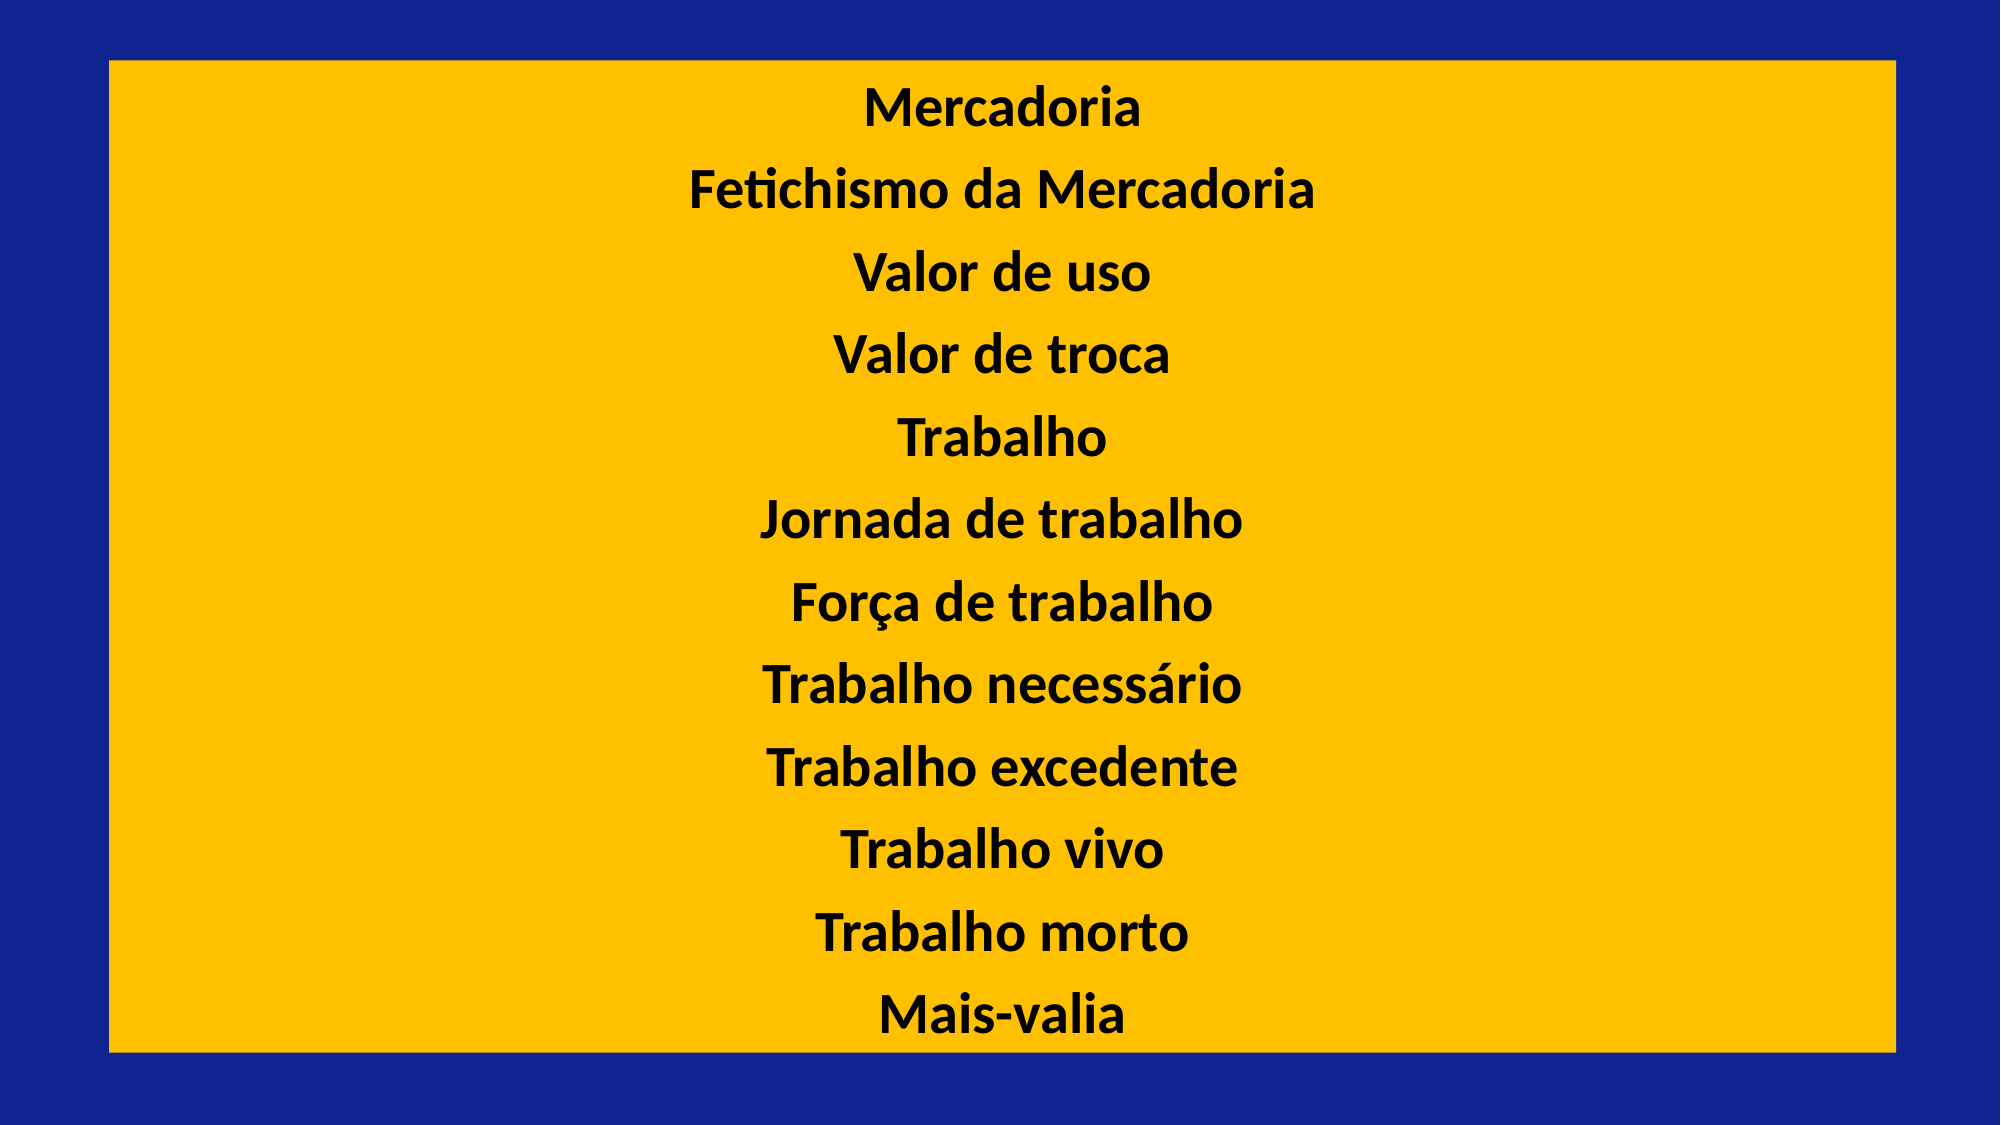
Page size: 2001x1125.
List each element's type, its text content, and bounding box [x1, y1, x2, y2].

text_box Mercadoria Fetichismo da Mercadoria Valor de uso Valor de troca Trabalho Jornada de trabalho Força de trabalho Trabalho necessário Trabalho excedente Trabalho vivo Trabalho morto Mais-valia [109, 60, 1897, 1053]
